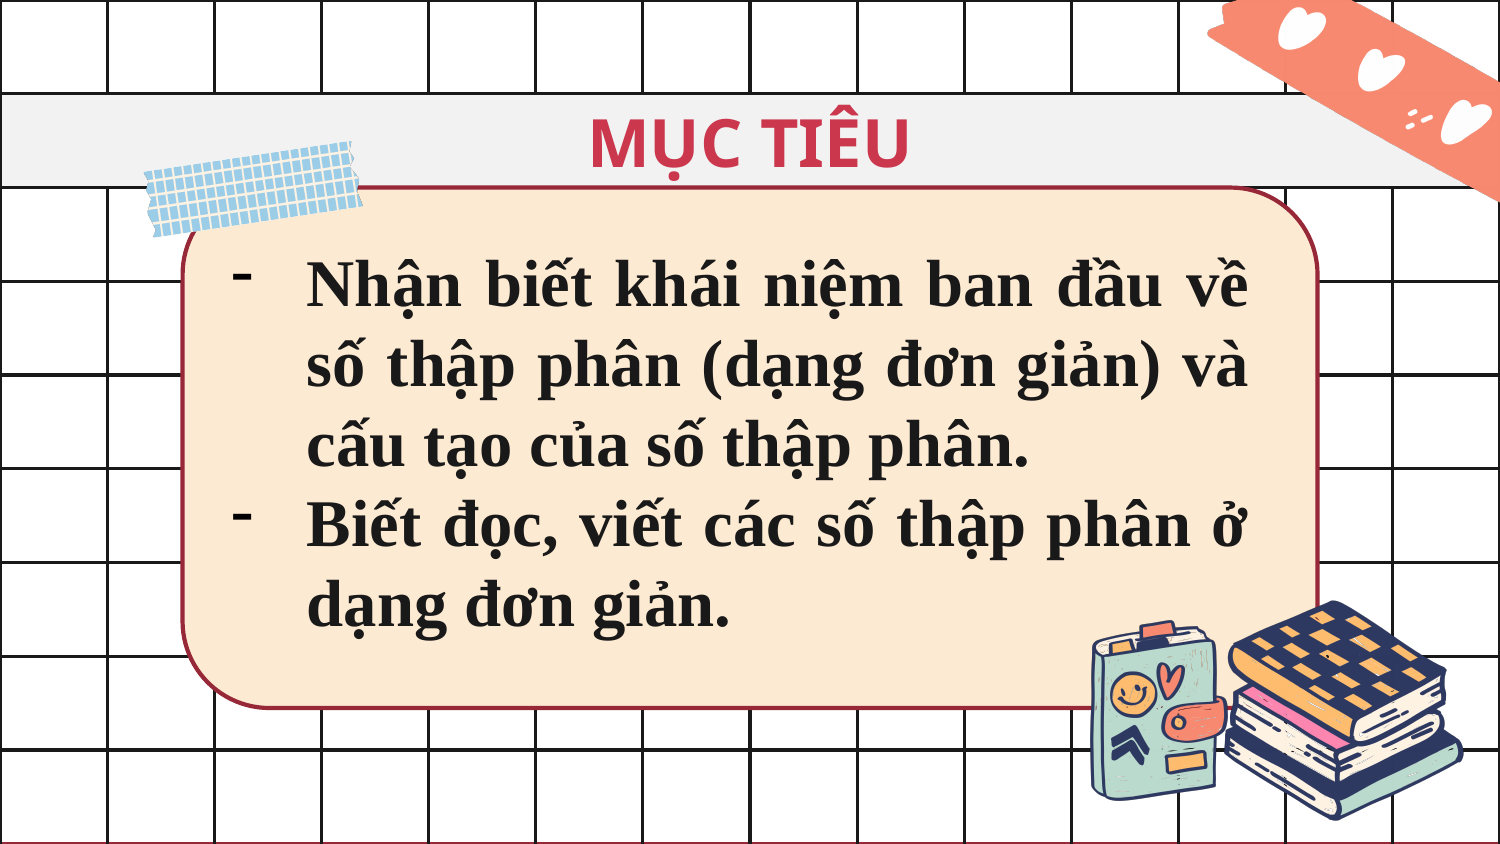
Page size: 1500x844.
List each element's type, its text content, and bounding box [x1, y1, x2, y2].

picture [216, 694, 320, 748]
picture [859, 711, 963, 748]
picture [2, 377, 106, 467]
picture [537, 711, 641, 748]
picture [752, 2, 856, 92]
picture [2, 470, 106, 561]
picture [2, 658, 106, 748]
picture [1394, 377, 1498, 467]
picture [752, 711, 856, 748]
picture [109, 752, 213, 842]
picture [2, 283, 106, 373]
picture [1320, 283, 1391, 373]
picture [1259, 189, 1284, 202]
picture [859, 2, 963, 92]
picture [109, 2, 213, 92]
picture [2, 2, 106, 92]
picture [2, 189, 106, 280]
picture [109, 564, 186, 655]
picture [430, 2, 534, 92]
picture [1394, 283, 1498, 373]
picture [216, 2, 320, 92]
picture [109, 377, 180, 467]
picture [644, 752, 748, 842]
picture [1073, 564, 1498, 842]
picture [752, 752, 856, 842]
picture [109, 141, 363, 280]
picture [109, 658, 213, 748]
title MỤC TIÊU [0, 92, 1463, 189]
picture [966, 752, 1070, 842]
picture [1320, 377, 1391, 467]
picture [109, 283, 180, 373]
picture [1287, 189, 1391, 280]
picture [430, 711, 534, 748]
picture [859, 752, 963, 842]
picture [109, 470, 180, 561]
picture [966, 2, 1070, 92]
picture [1394, 470, 1498, 561]
text_box [180, 185, 1320, 711]
picture [216, 752, 320, 842]
picture [537, 2, 641, 92]
picture [2, 752, 106, 842]
picture [2, 564, 106, 655]
picture [1073, 2, 1177, 92]
picture [644, 711, 748, 748]
picture [323, 711, 427, 748]
picture [323, 752, 427, 842]
picture [537, 752, 641, 842]
picture [966, 711, 1070, 748]
picture [323, 2, 427, 92]
text_box Nhận biết khái niệm ban đầu về số thập phân (dạng đơn giản) và cấu tạo của số thập phân. Biết đọc, viết các số thập phân ở dạng đơn giản. [217, 232, 1266, 648]
picture [430, 752, 534, 842]
picture [1180, 0, 1500, 280]
picture [644, 2, 748, 92]
picture [1320, 470, 1391, 561]
